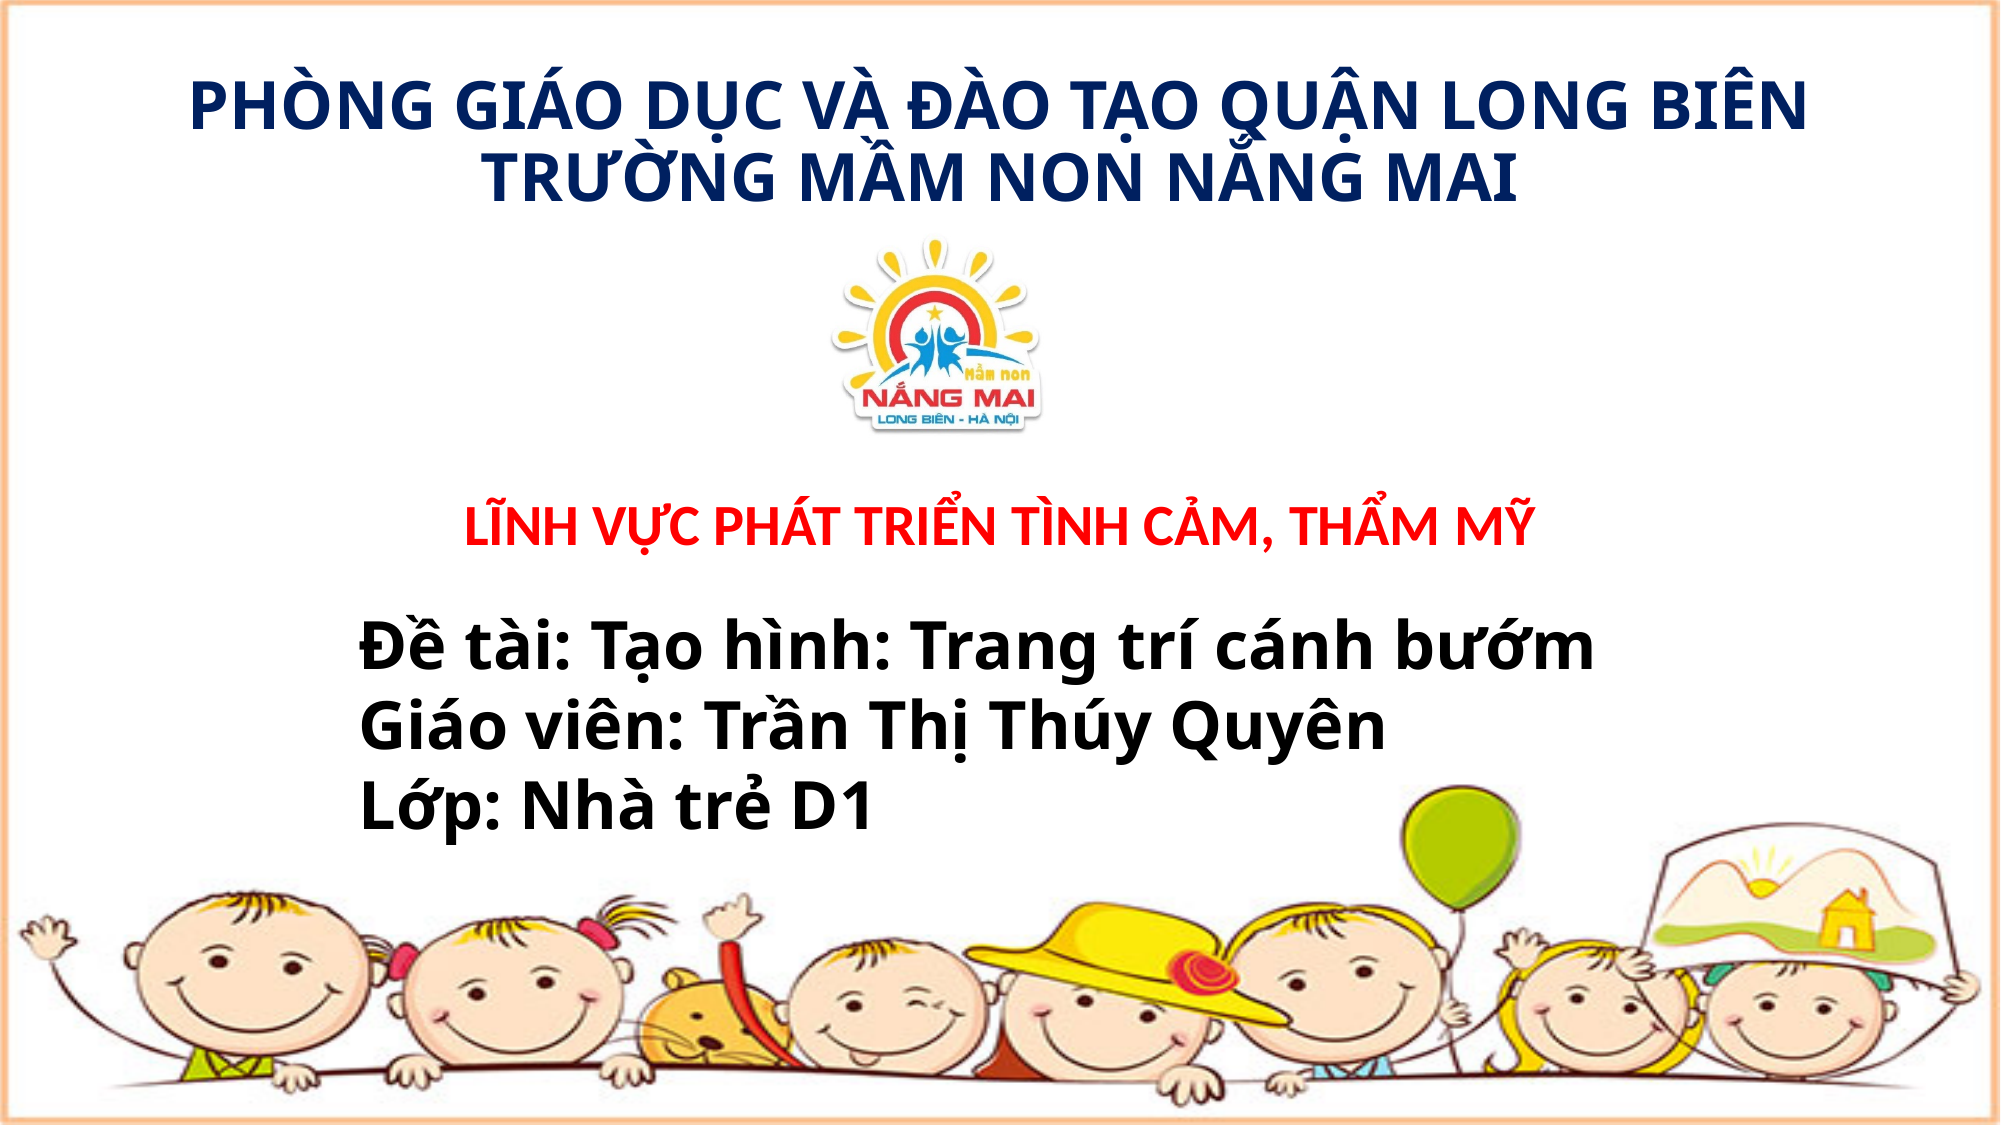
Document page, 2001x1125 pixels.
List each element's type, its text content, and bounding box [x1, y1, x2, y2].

picture [0, 0, 2001, 1125]
title PHÒNG GIÁO DỤC VÀ ĐÀO TẠO QUẬN LONG BIÊN TRƯỜNG MẦM NON NẮNG MAI [147, 0, 1853, 224]
subtitle LĨNH VỰC PHÁT TRIỂN TÌNH CẢM, THẨM MỸ [249, 487, 1750, 558]
text_box Đề tài: Tạo hình: Trang trí cánh bướm Giáo viên: Trần Thị Thúy Quyên Lớp: Nhà trẻ D1 [268, 595, 1676, 851]
